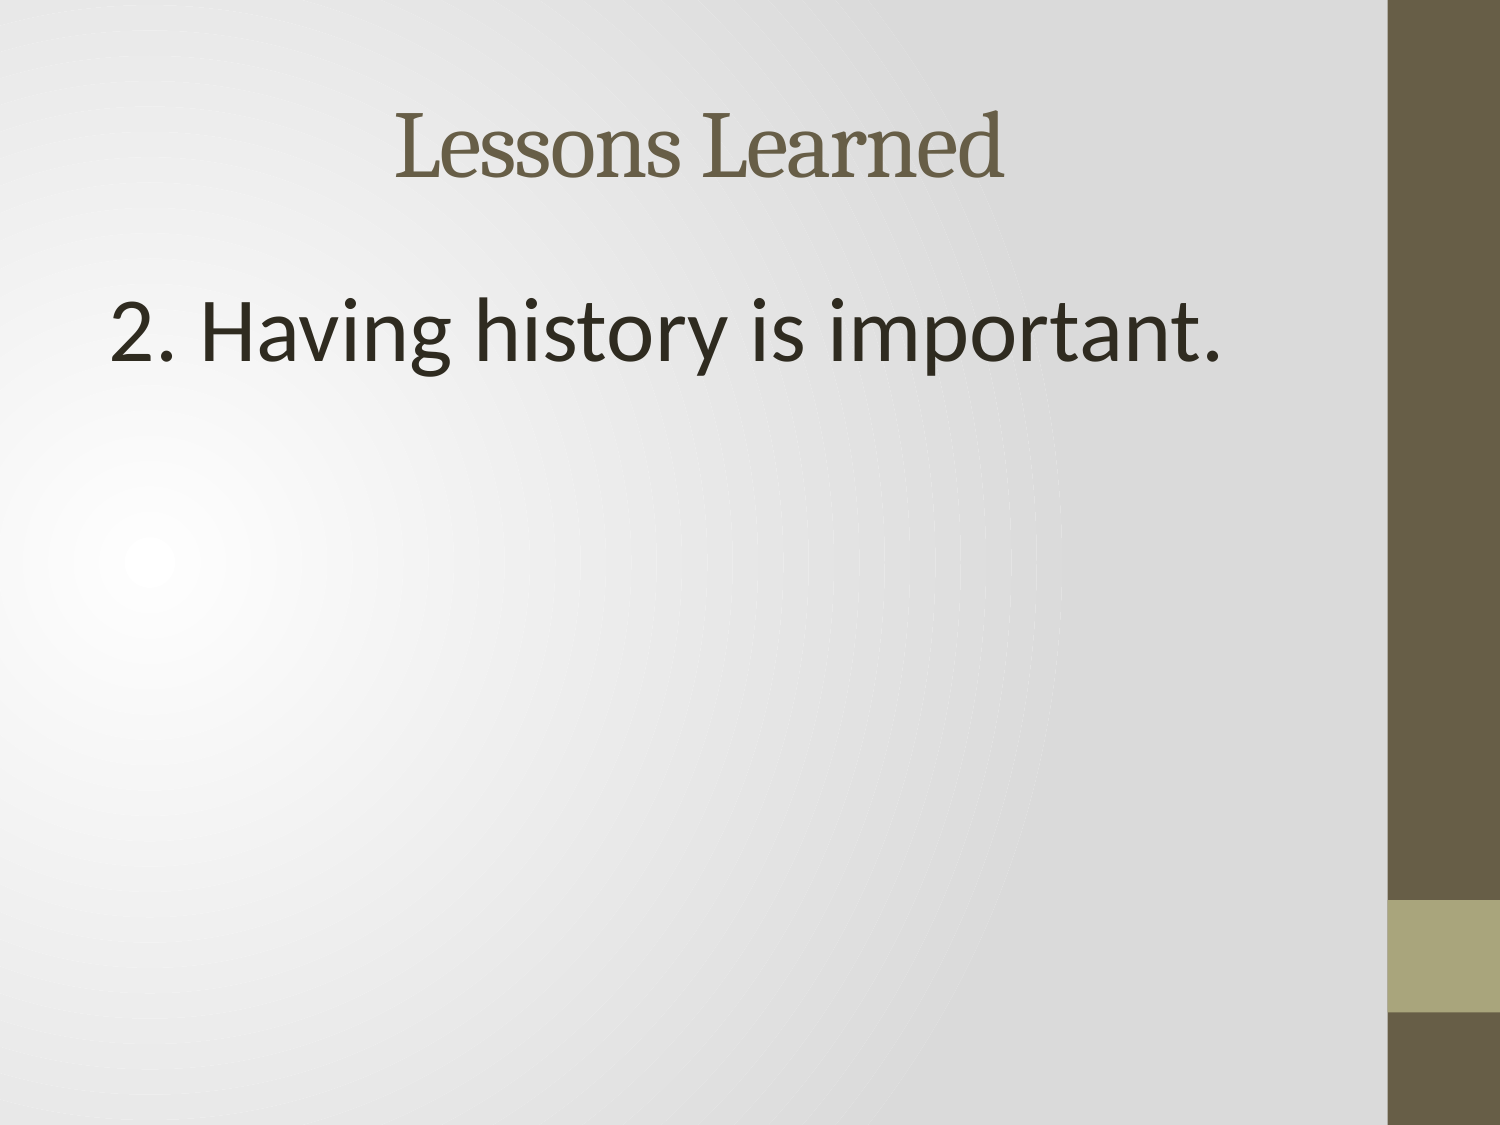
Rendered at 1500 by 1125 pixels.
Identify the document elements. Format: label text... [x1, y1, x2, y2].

list 2. Having history is important. [75, 262, 1325, 1050]
title Lessons Learned [75, 45, 1325, 233]
